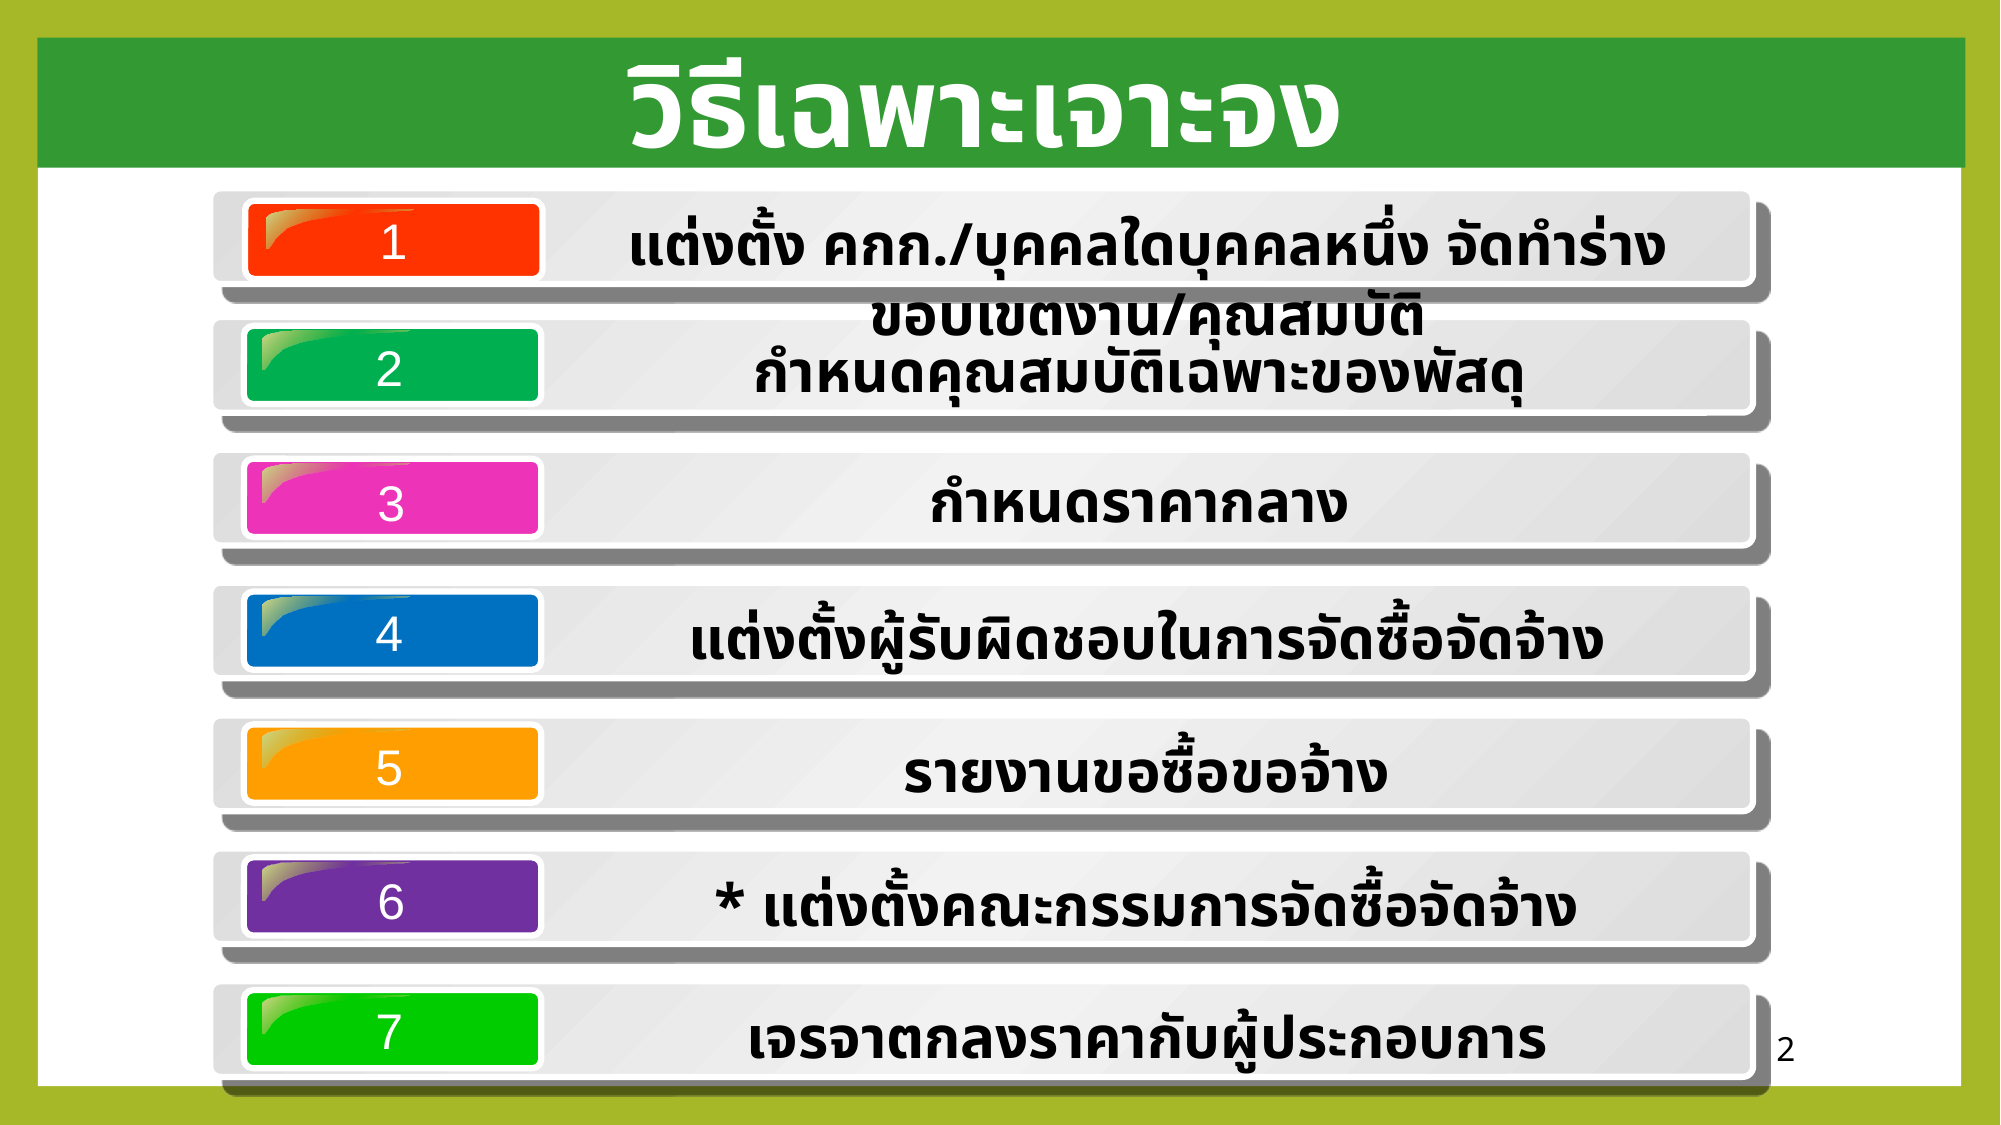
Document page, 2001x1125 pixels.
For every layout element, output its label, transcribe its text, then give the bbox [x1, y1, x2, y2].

slide_number 2 [1759, 1020, 1811, 1081]
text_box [209, 715, 1754, 813]
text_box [209, 582, 1754, 680]
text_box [209, 449, 1754, 546]
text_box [209, 188, 1754, 286]
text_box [209, 316, 1754, 413]
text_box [209, 848, 1754, 947]
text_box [209, 980, 1754, 1079]
text_box วิธีเฉพาะเจาะจง [36, 36, 1967, 169]
